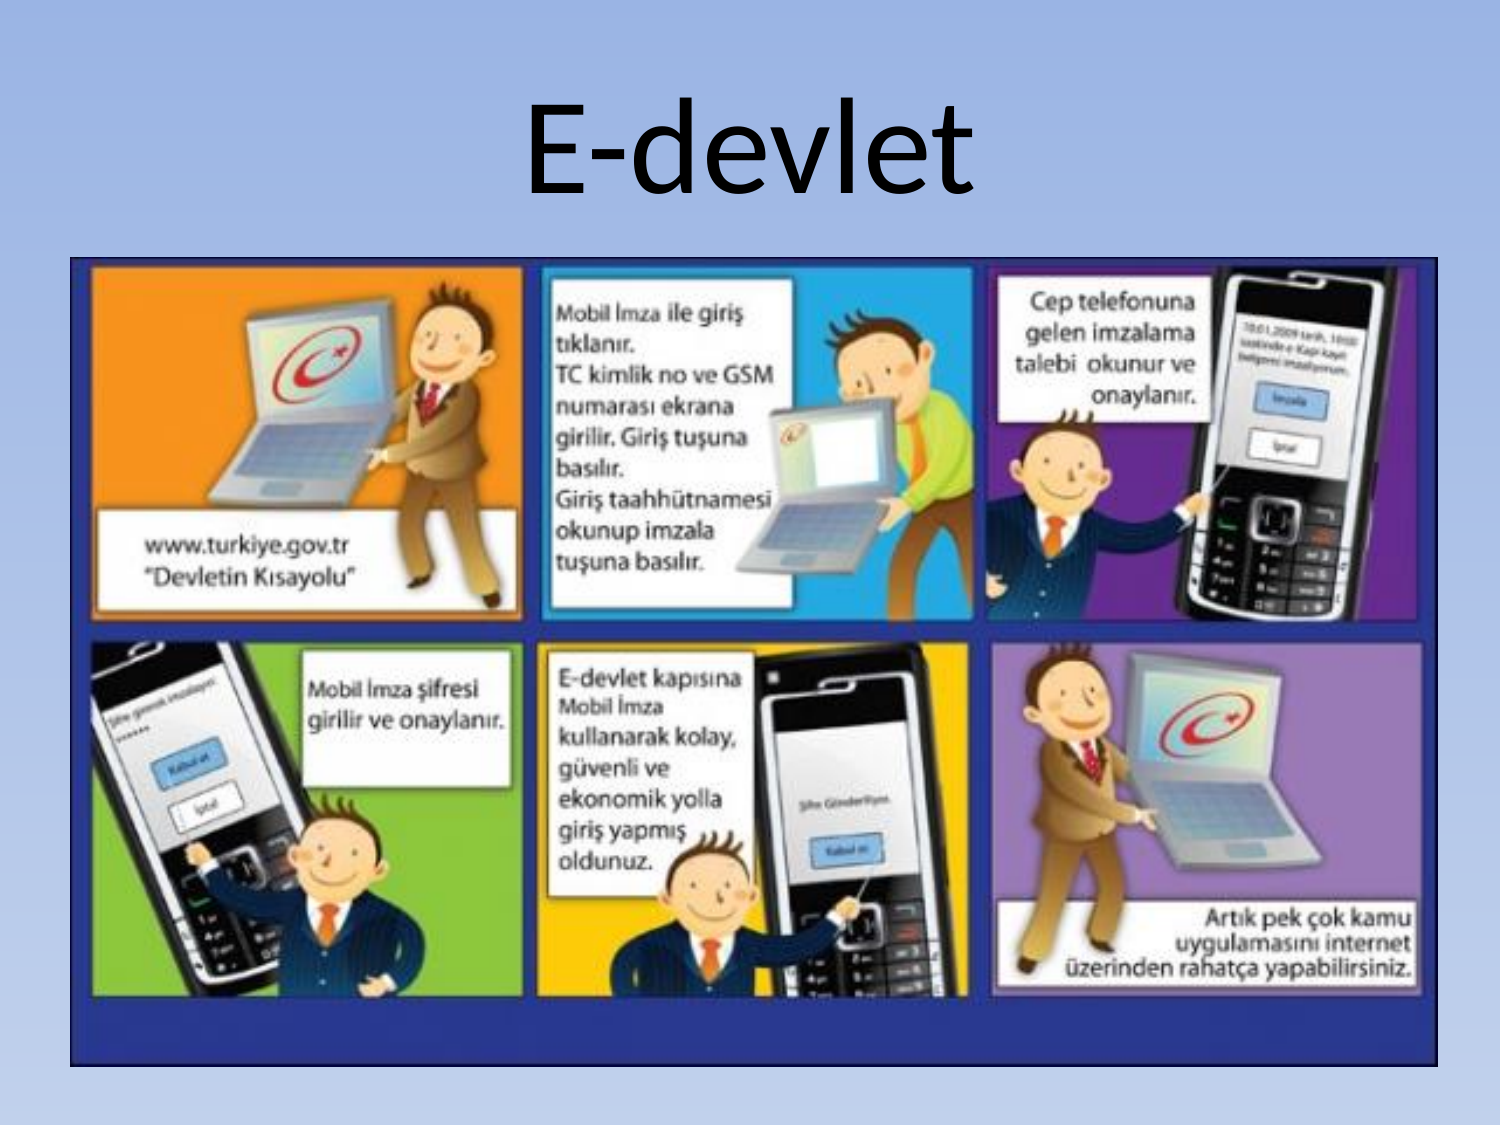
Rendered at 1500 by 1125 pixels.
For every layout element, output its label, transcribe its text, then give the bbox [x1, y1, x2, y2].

title E-devlet [75, 45, 1425, 233]
picture [70, 257, 1438, 1067]
